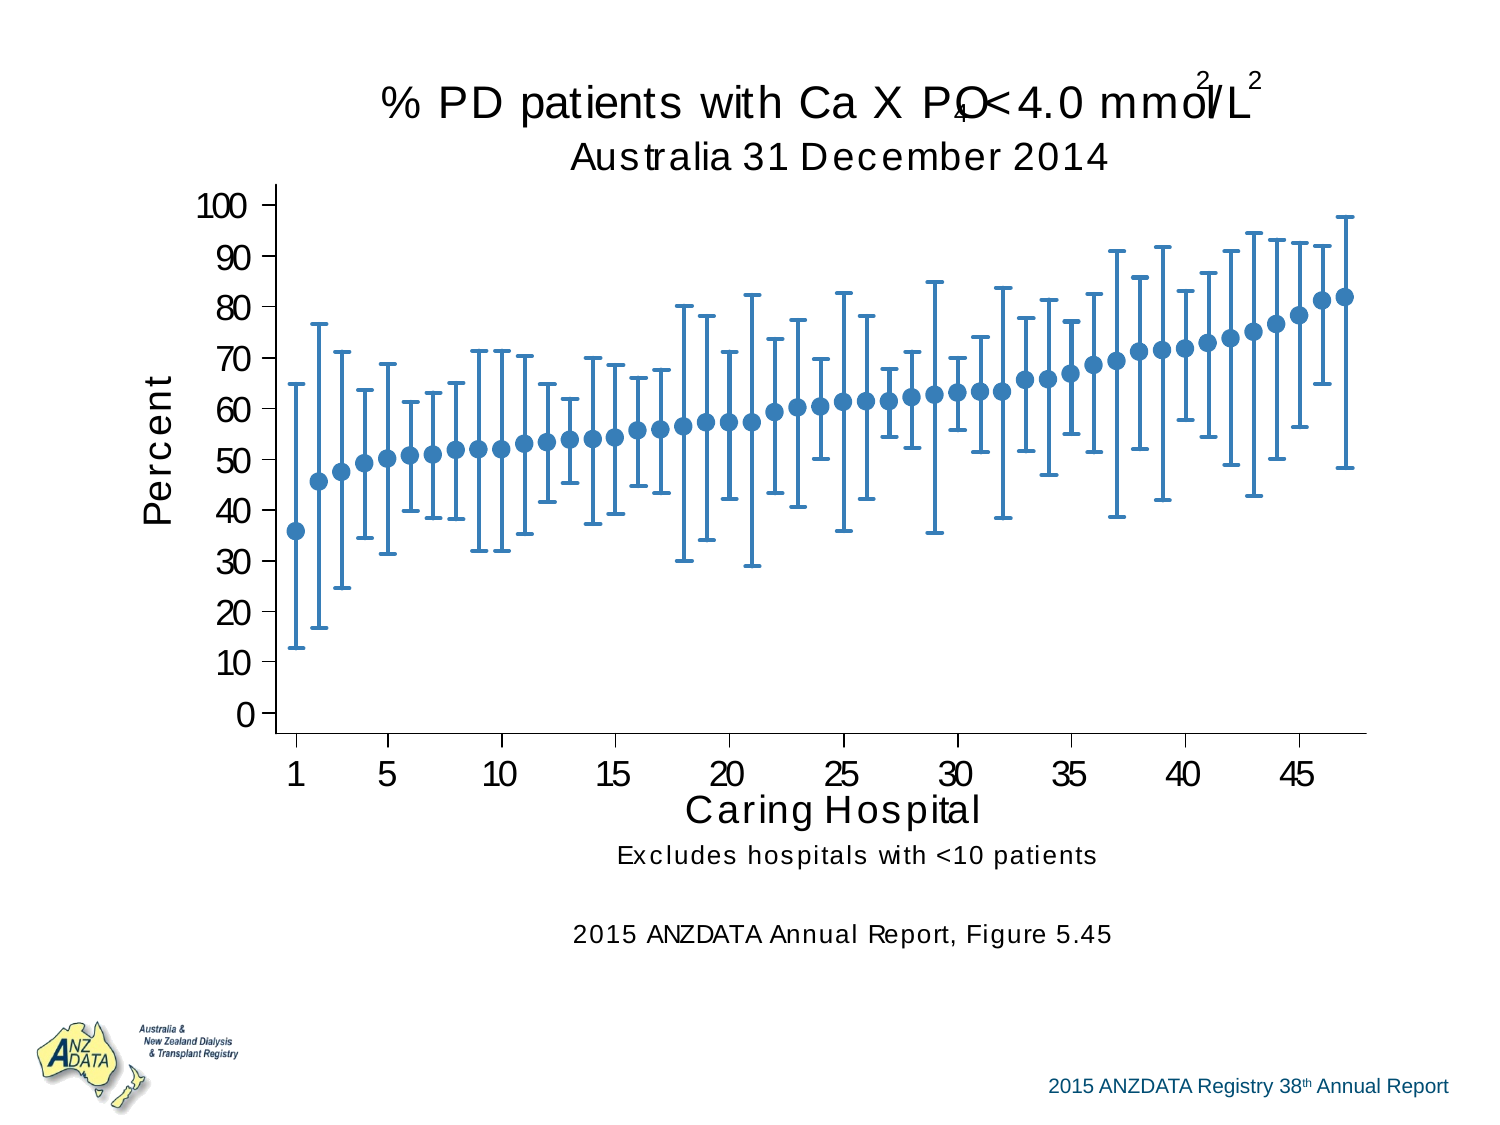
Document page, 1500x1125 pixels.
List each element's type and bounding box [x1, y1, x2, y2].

picture [29, 1016, 243, 1118]
text_box [261, 996, 1387, 1125]
picture [100, 42, 1400, 988]
